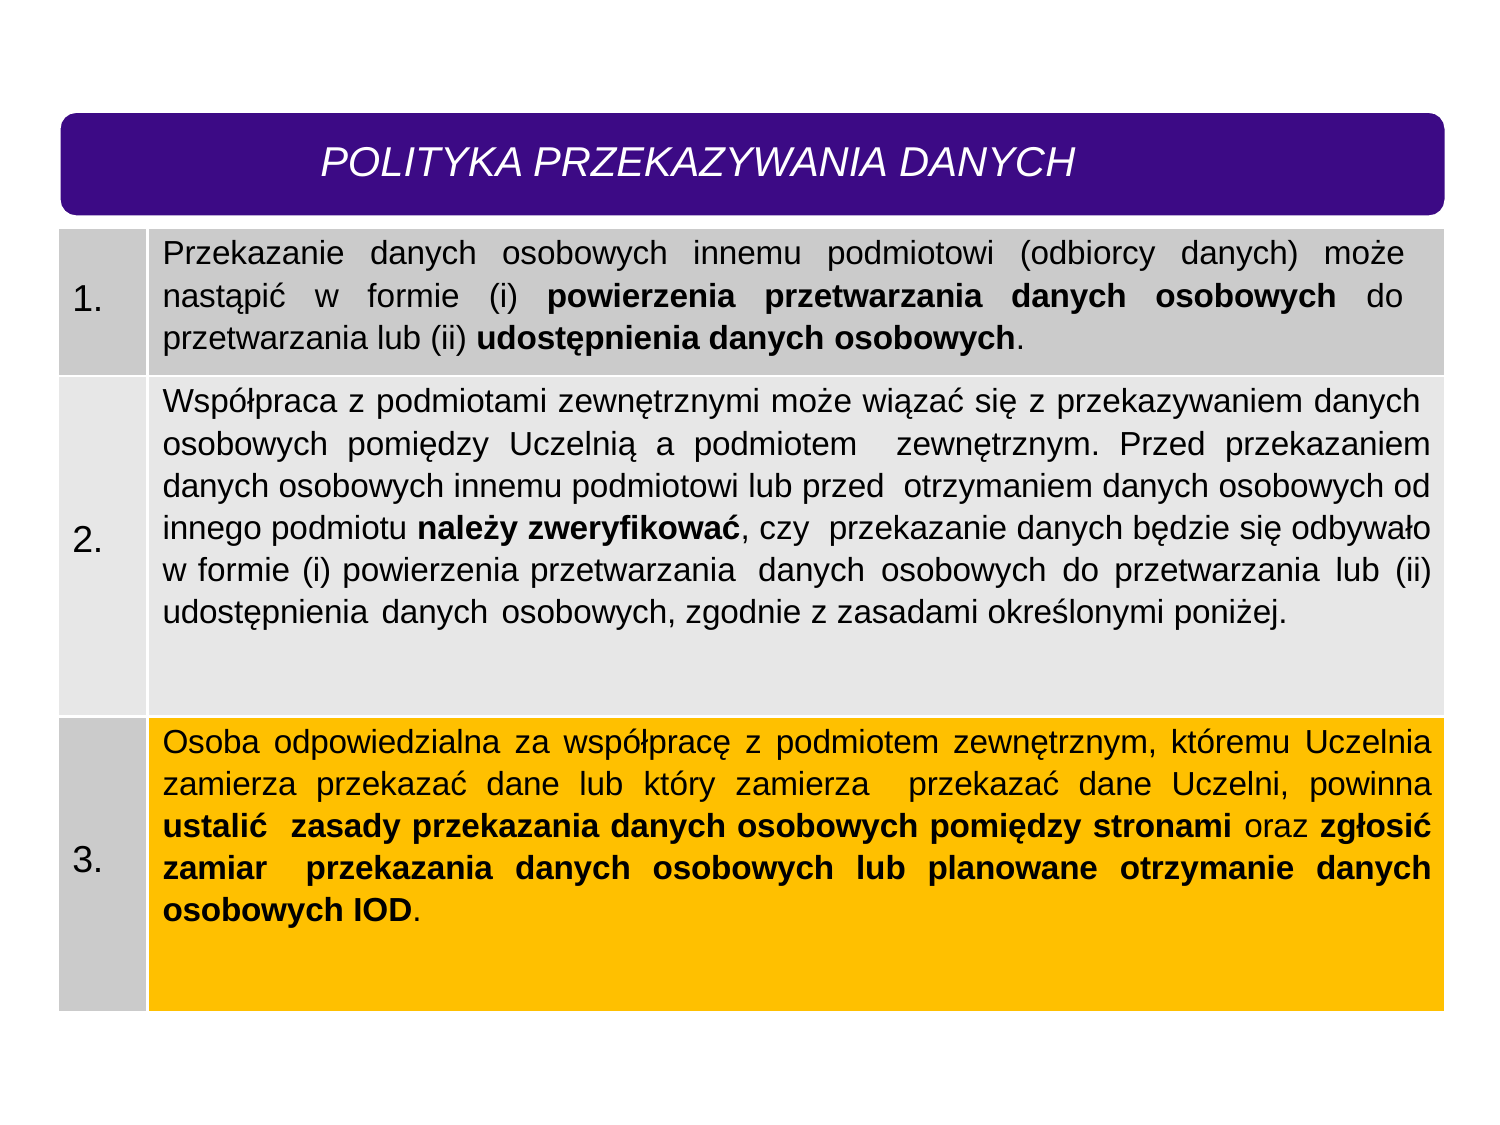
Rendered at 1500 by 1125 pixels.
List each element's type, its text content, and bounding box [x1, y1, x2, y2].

table_cell Współpraca z podmiotami zewnętrznymi może wiązać się z przekazywaniem danych osobowych pomiędzy Uczelnią a podmiotem zewnętrznym. Przed przekazaniem danych osobowych innemu podmiotowi lub przed otrzymaniem danych osobowych od innego podmiotu należy zweryfikować, czy przekazanie danych będzie się odbywało w formie (i) powierzenia przetwarzania danych osobowych do przetwarzania lub (ii) udostępnienia danych osobowych, zgodnie z zasadami określonymi poniżej. [149, 377, 1444, 715]
text_box [58, 110, 1447, 218]
table_header 1. [59, 229, 146, 375]
table_cell Osoba odpowiedzialna za współpracę z podmiotem zewnętrznym, któremu Uczelnia zamierza przekazać dane lub który zamierza przekazać dane Uczelni, powinna ustalić zasady przekazania danych osobowych pomiędzy stronami oraz zgłosić zamiar przekazania danych osobowych lub planowane otrzymanie danych osobowych IOD. [149, 718, 1444, 1011]
table_header Przekazanie danych osobowych innemu podmiotowi (odbiorcy danych) może nastąpić w formie (i) powierzenia przetwarzania danych osobowych do przetwarzania lub (ii) udostępnienia danych osobowych. [149, 229, 1444, 375]
table_cell 2. [59, 377, 146, 715]
table_cell 3. [59, 718, 146, 1011]
title POLITYKA PRZEKAZYWANIA DANYCH [74, 132, 1309, 227]
